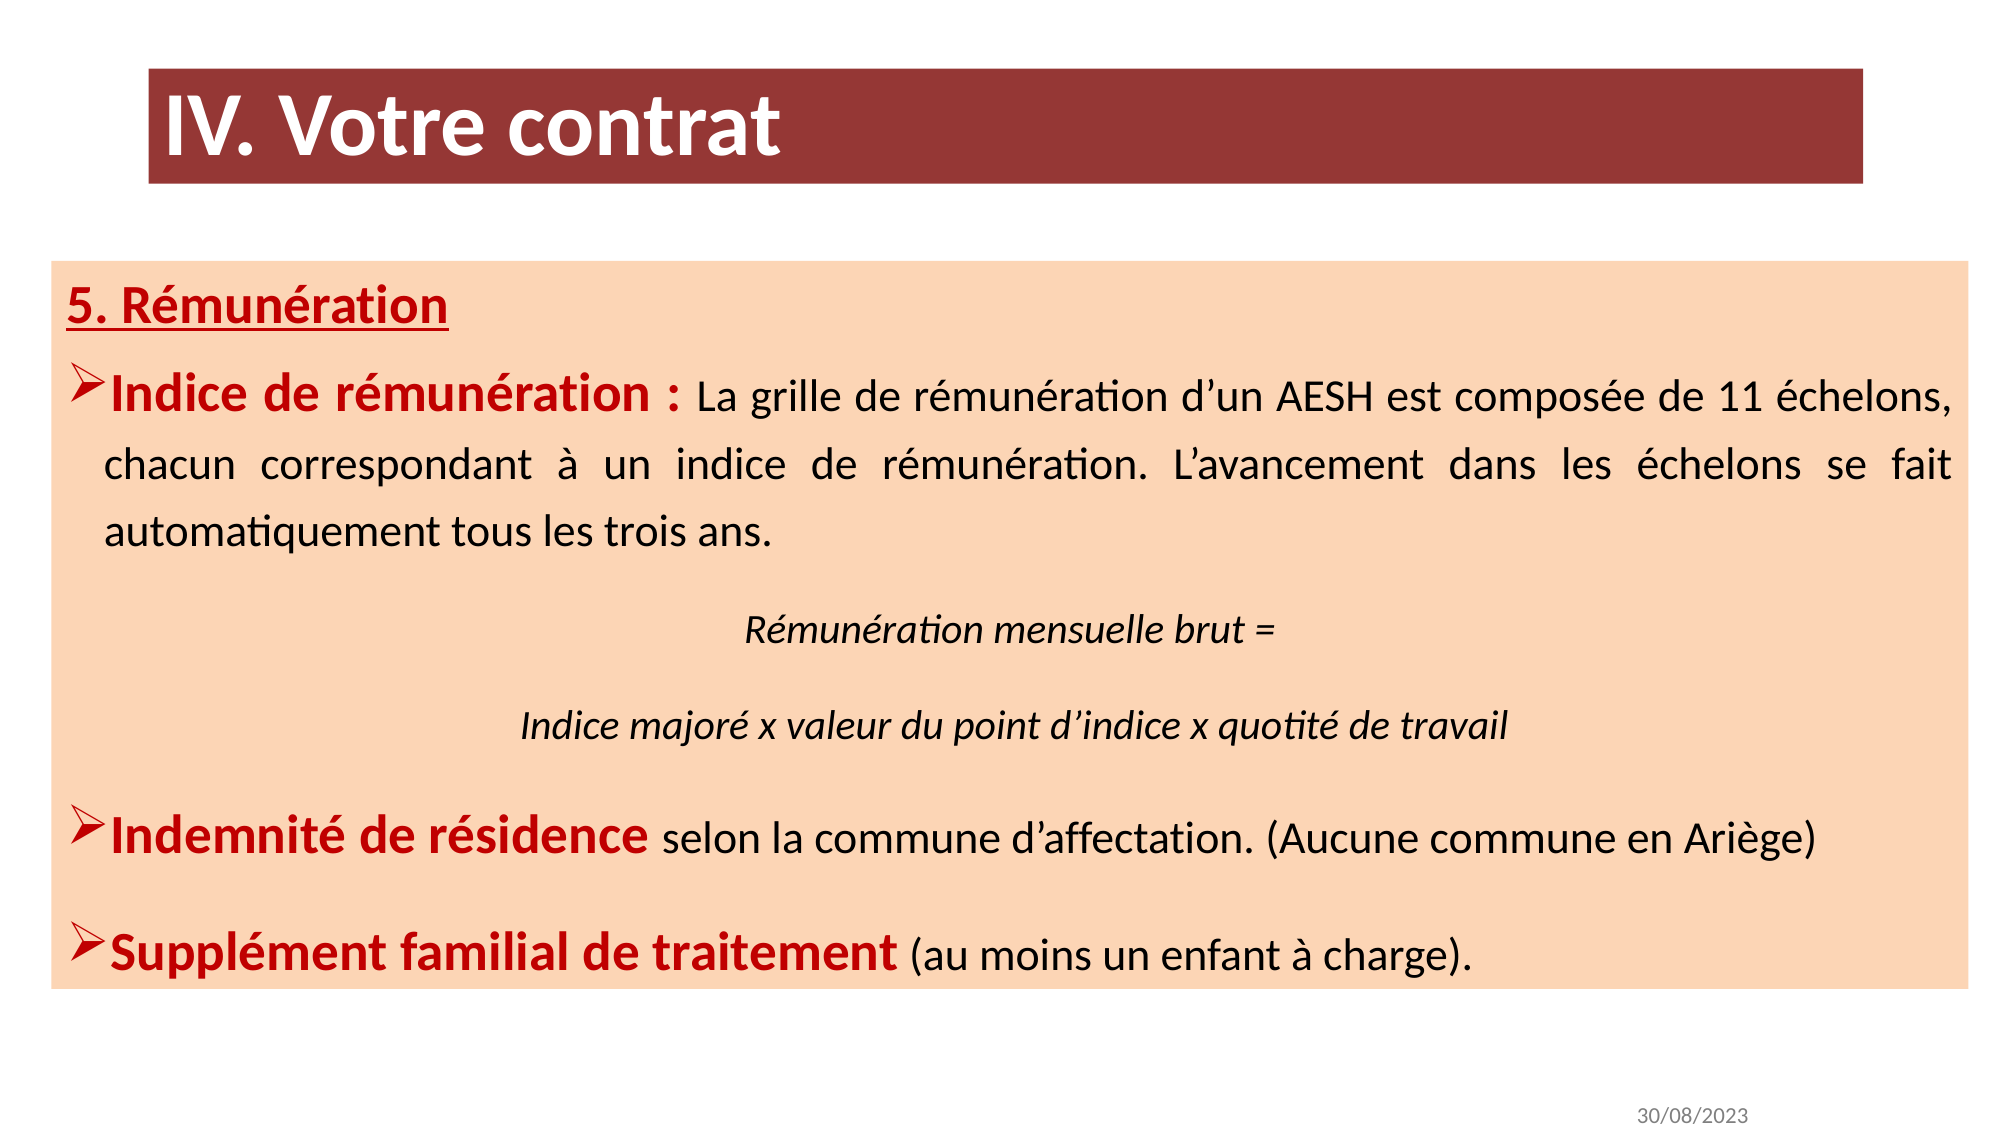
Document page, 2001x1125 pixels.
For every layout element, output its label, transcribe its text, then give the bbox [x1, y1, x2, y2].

list 5. Rémunération Indice de rémunération : La grille de rémunération d’un AESH est composée de 11 échelons, chacun correspondant à un indice de rémunération. L’avancement dans les échelons se fait automatiquement tous les trois ans. Rémunération mensuelle brut = Indice majoré x valeur du point d’indice x quotité de travail Indemnité de résidence selon la commune d’affectation. (Aucune commune en Ariège) Supplément familial de traitement (au moins un enfant à charge). [51, 260, 1969, 989]
list IV. Votre contrat [148, 68, 1864, 184]
text_box 30/08/2023 [1622, 1092, 1768, 1125]
